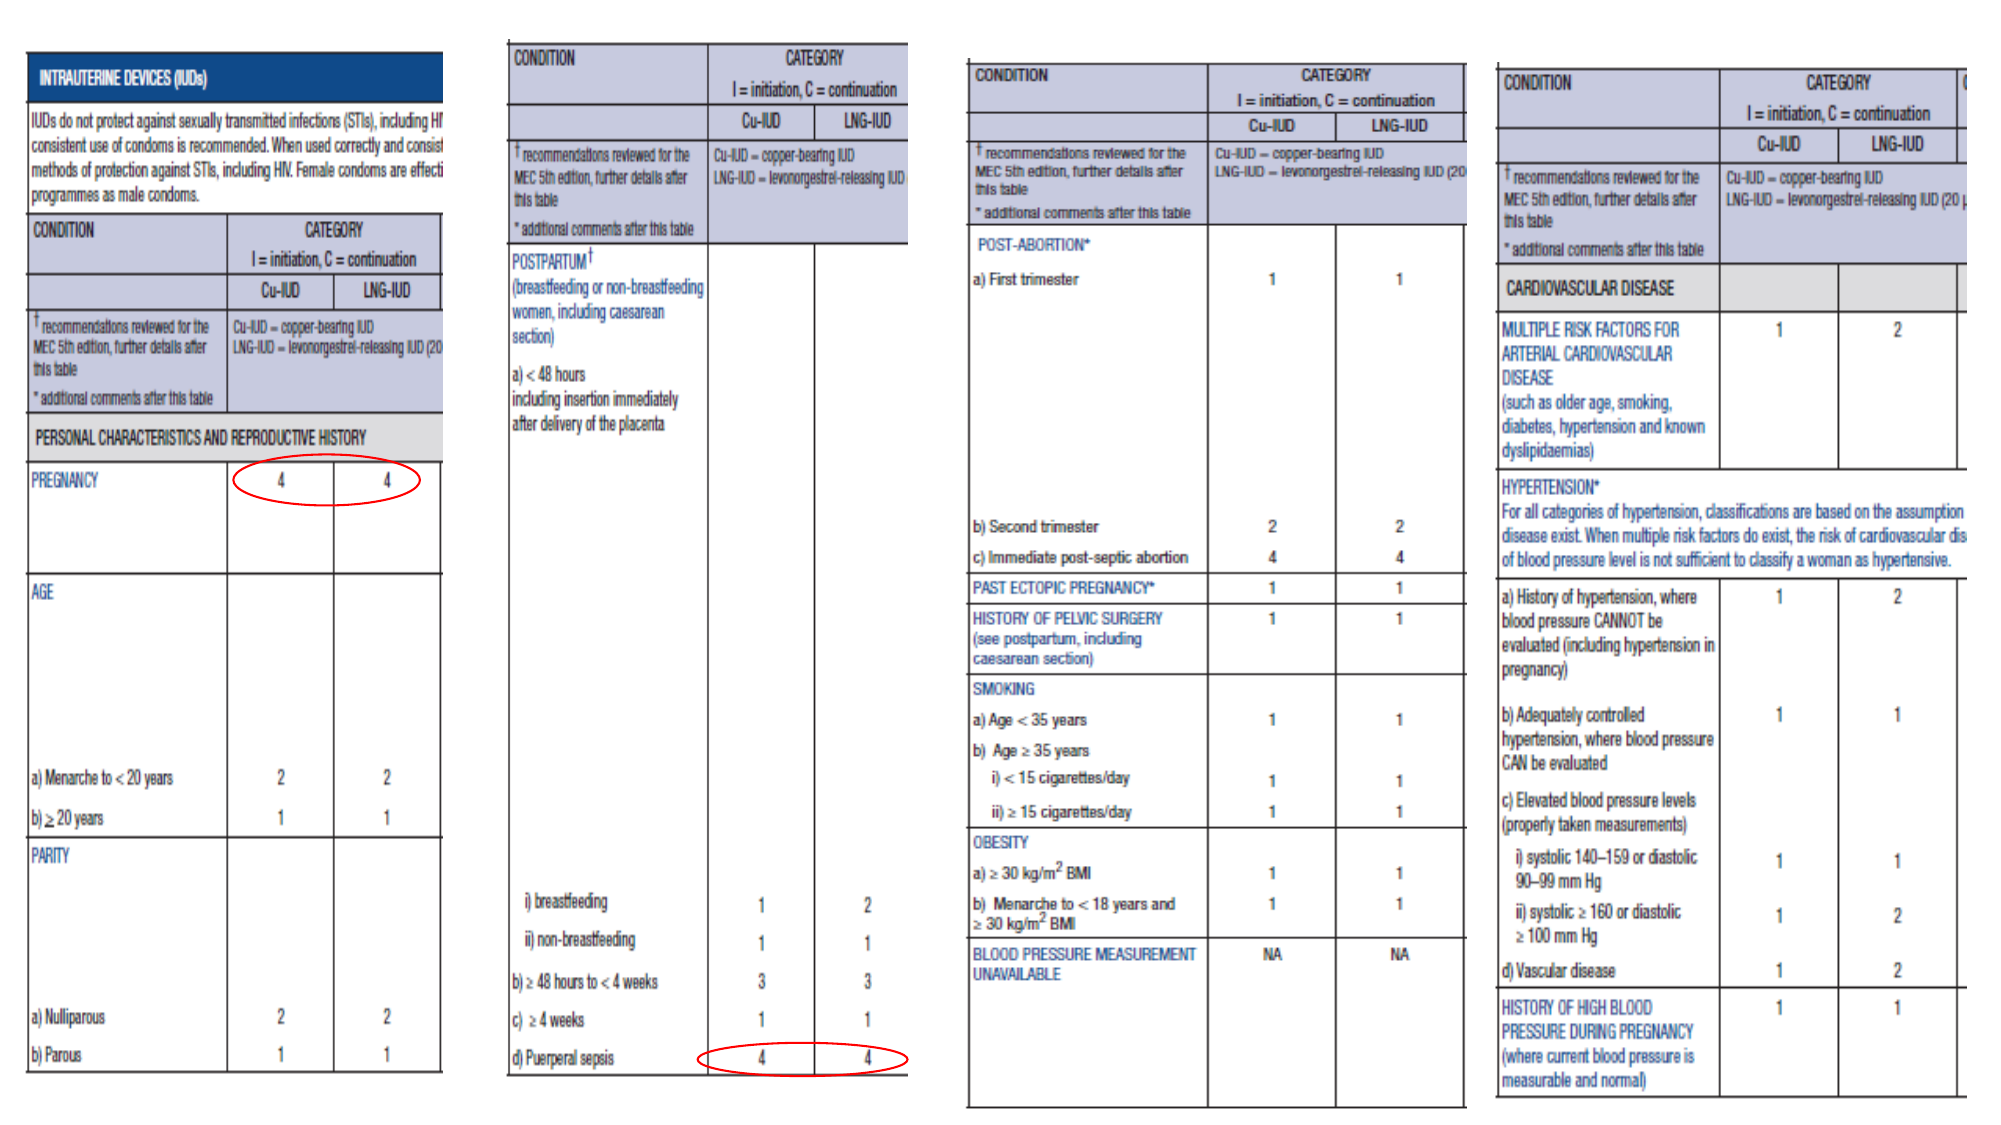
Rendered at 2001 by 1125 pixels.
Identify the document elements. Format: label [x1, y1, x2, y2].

picture [1482, 62, 1967, 1116]
picture [496, 39, 908, 1106]
picture [961, 58, 1467, 1116]
picture [23, 39, 443, 1096]
